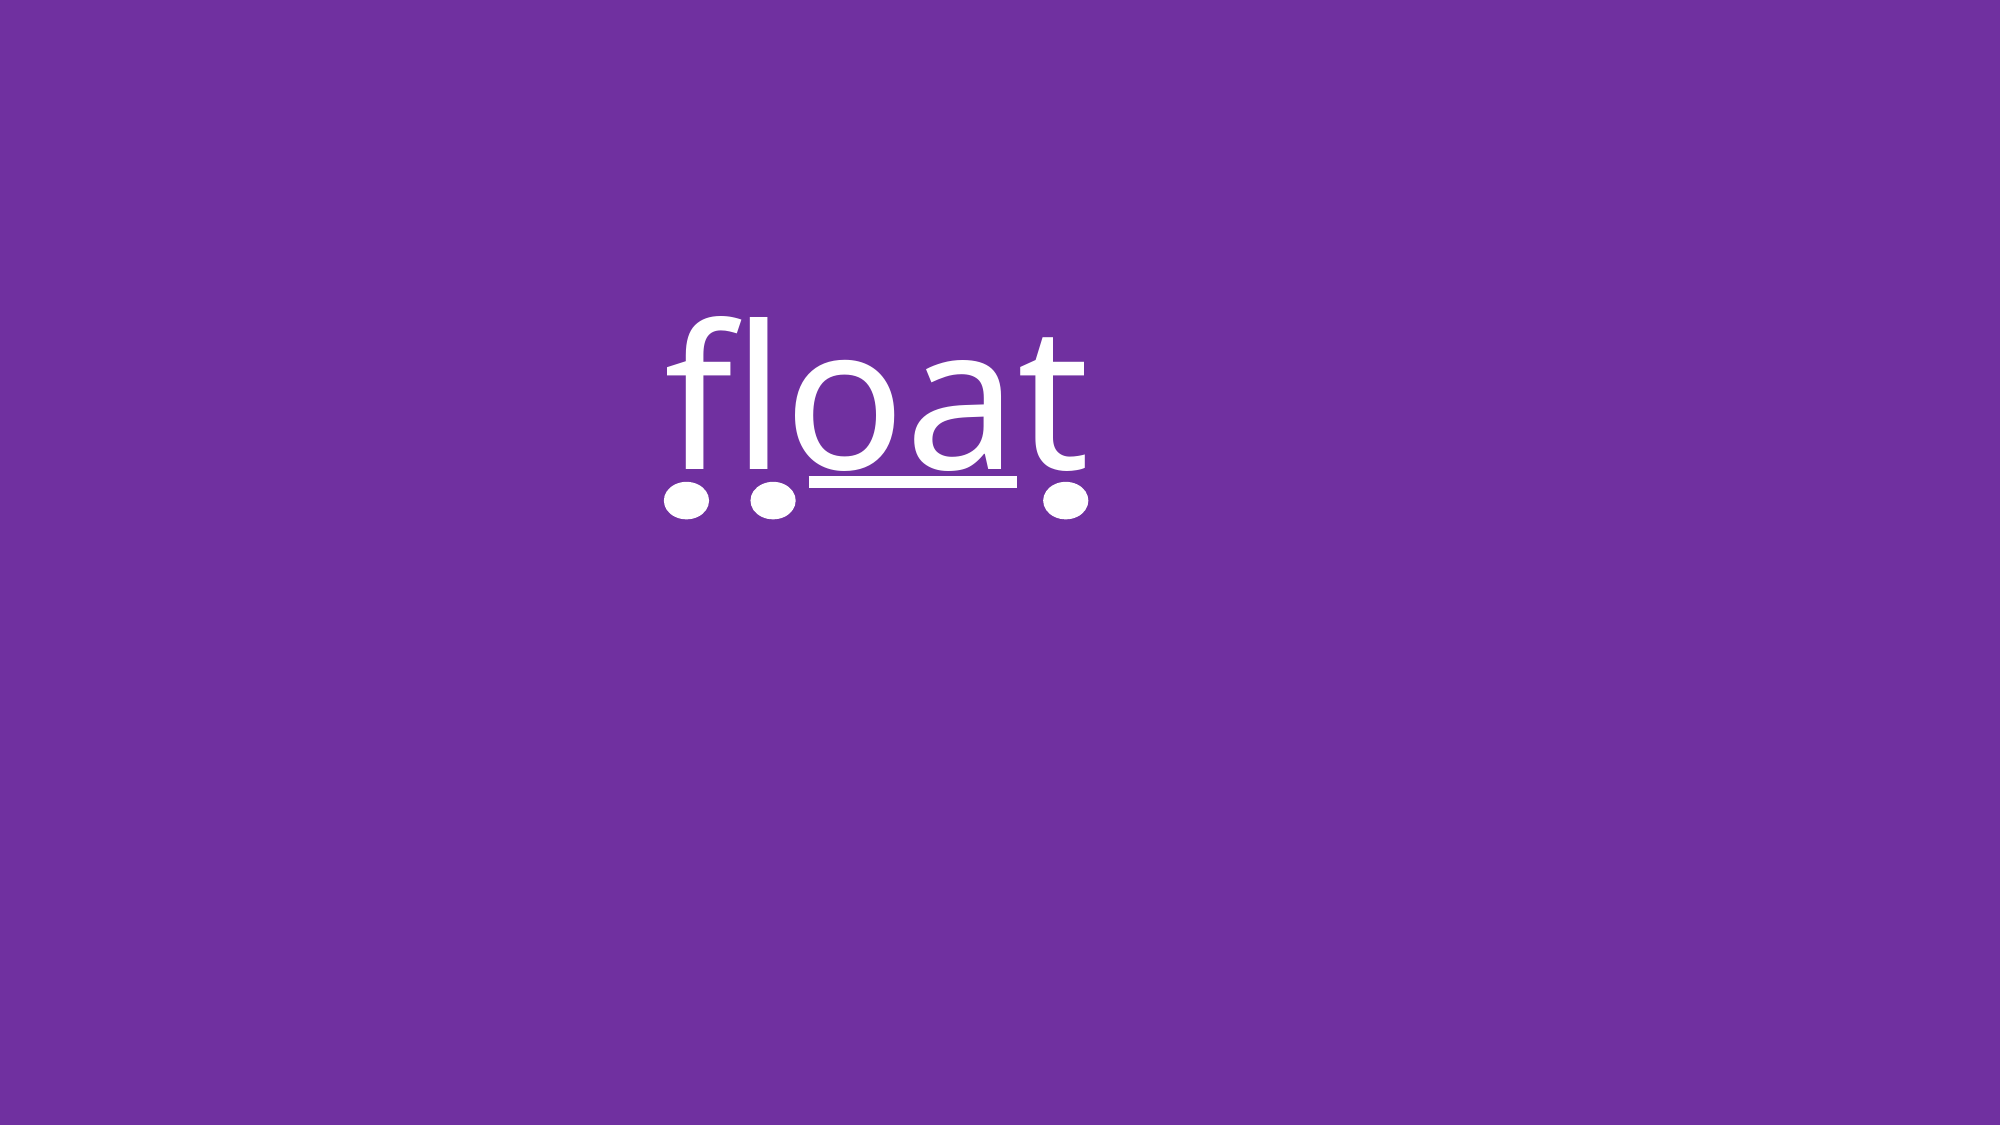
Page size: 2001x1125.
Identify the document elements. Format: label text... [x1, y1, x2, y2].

text_box [662, 480, 711, 521]
text_box [1042, 480, 1090, 521]
text_box [749, 480, 797, 521]
text_box float [386, 261, 1368, 517]
